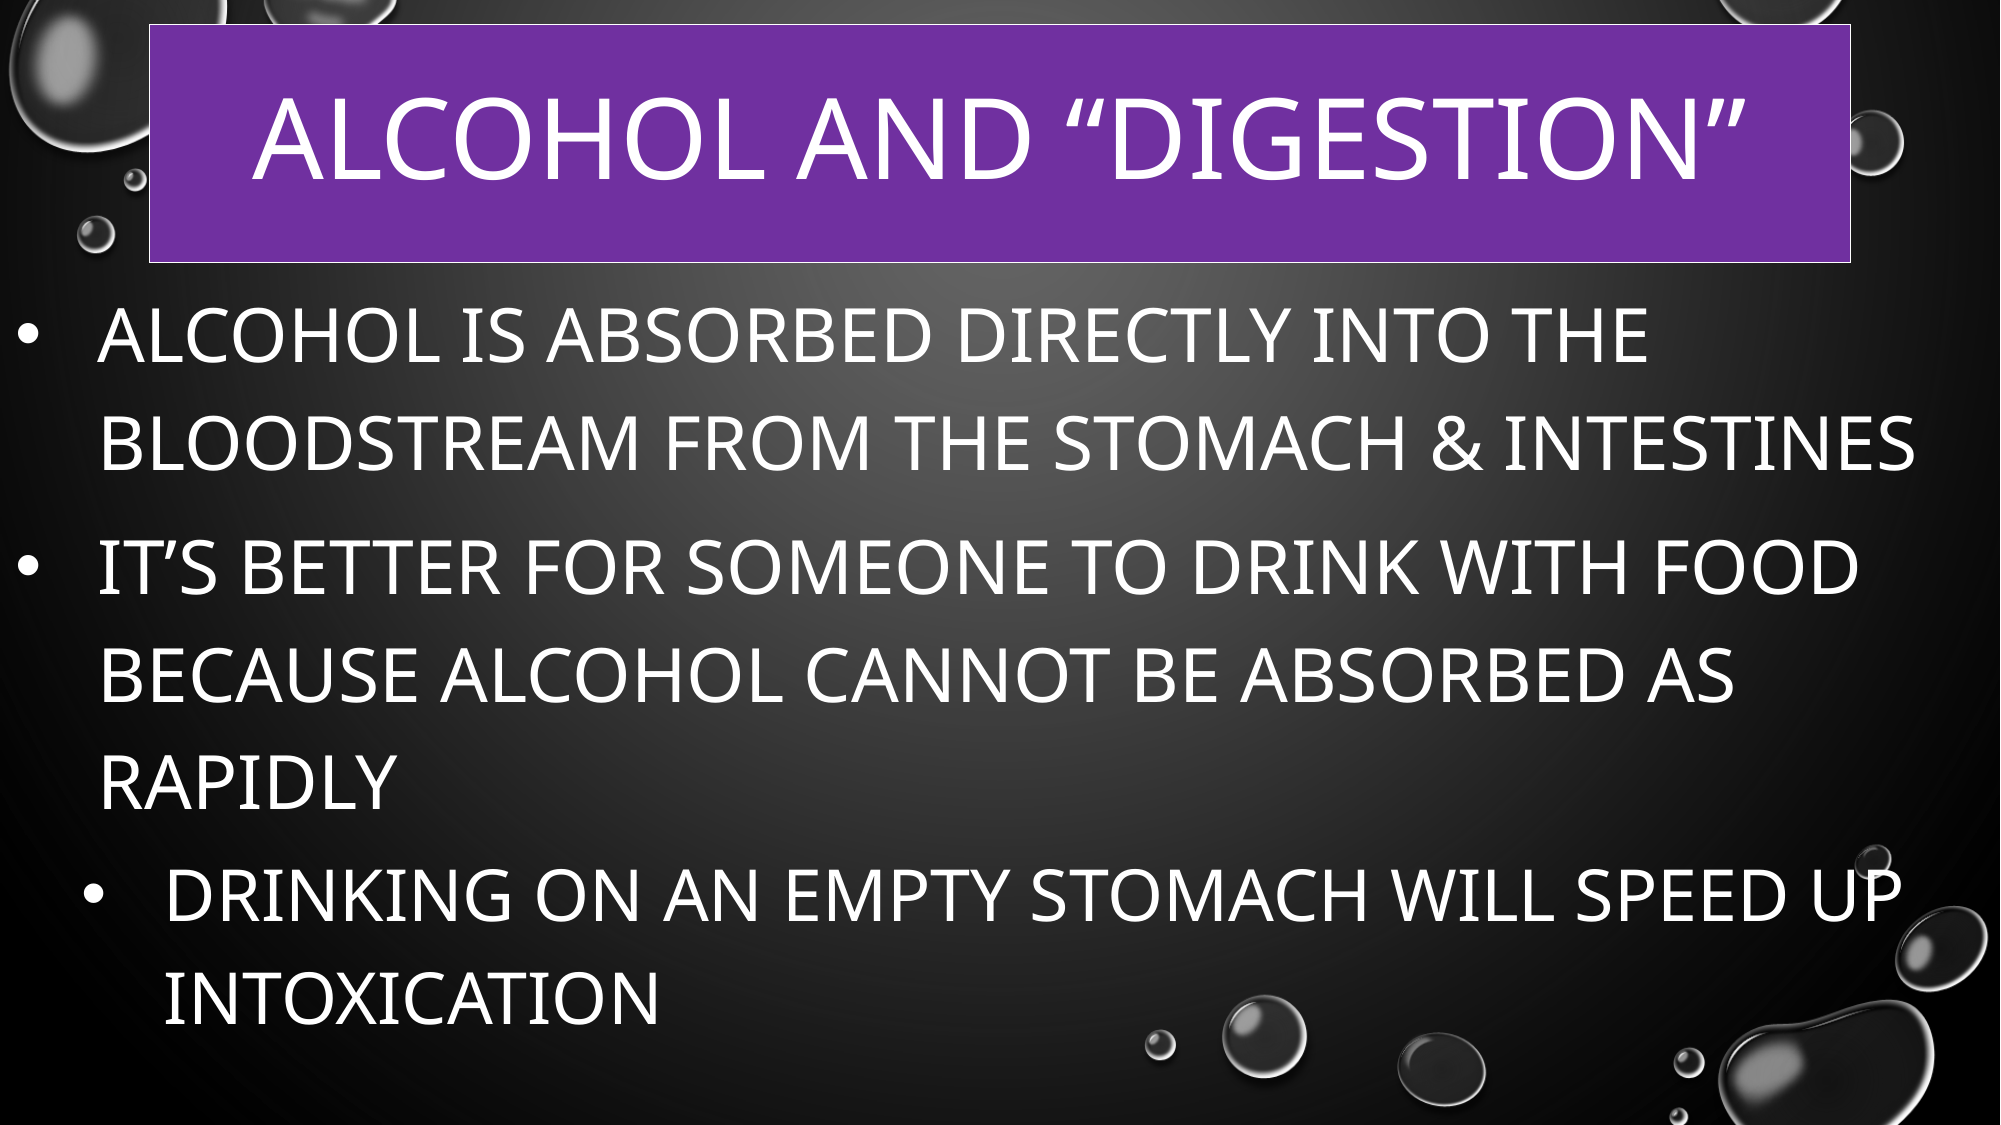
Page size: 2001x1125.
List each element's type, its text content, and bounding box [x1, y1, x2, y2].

picture [0, 0, 2000, 262]
title ALCOHOL AND “DIGESTION” [149, 24, 1851, 262]
list Alcohol is absorbed directly into the bloodstream from the stomach & intestines It’s better for someone to drink with food because alcohol cannot be absorbed as rapidly Drinking on an empty stomach will speed up intoxication [0, 262, 2000, 1125]
